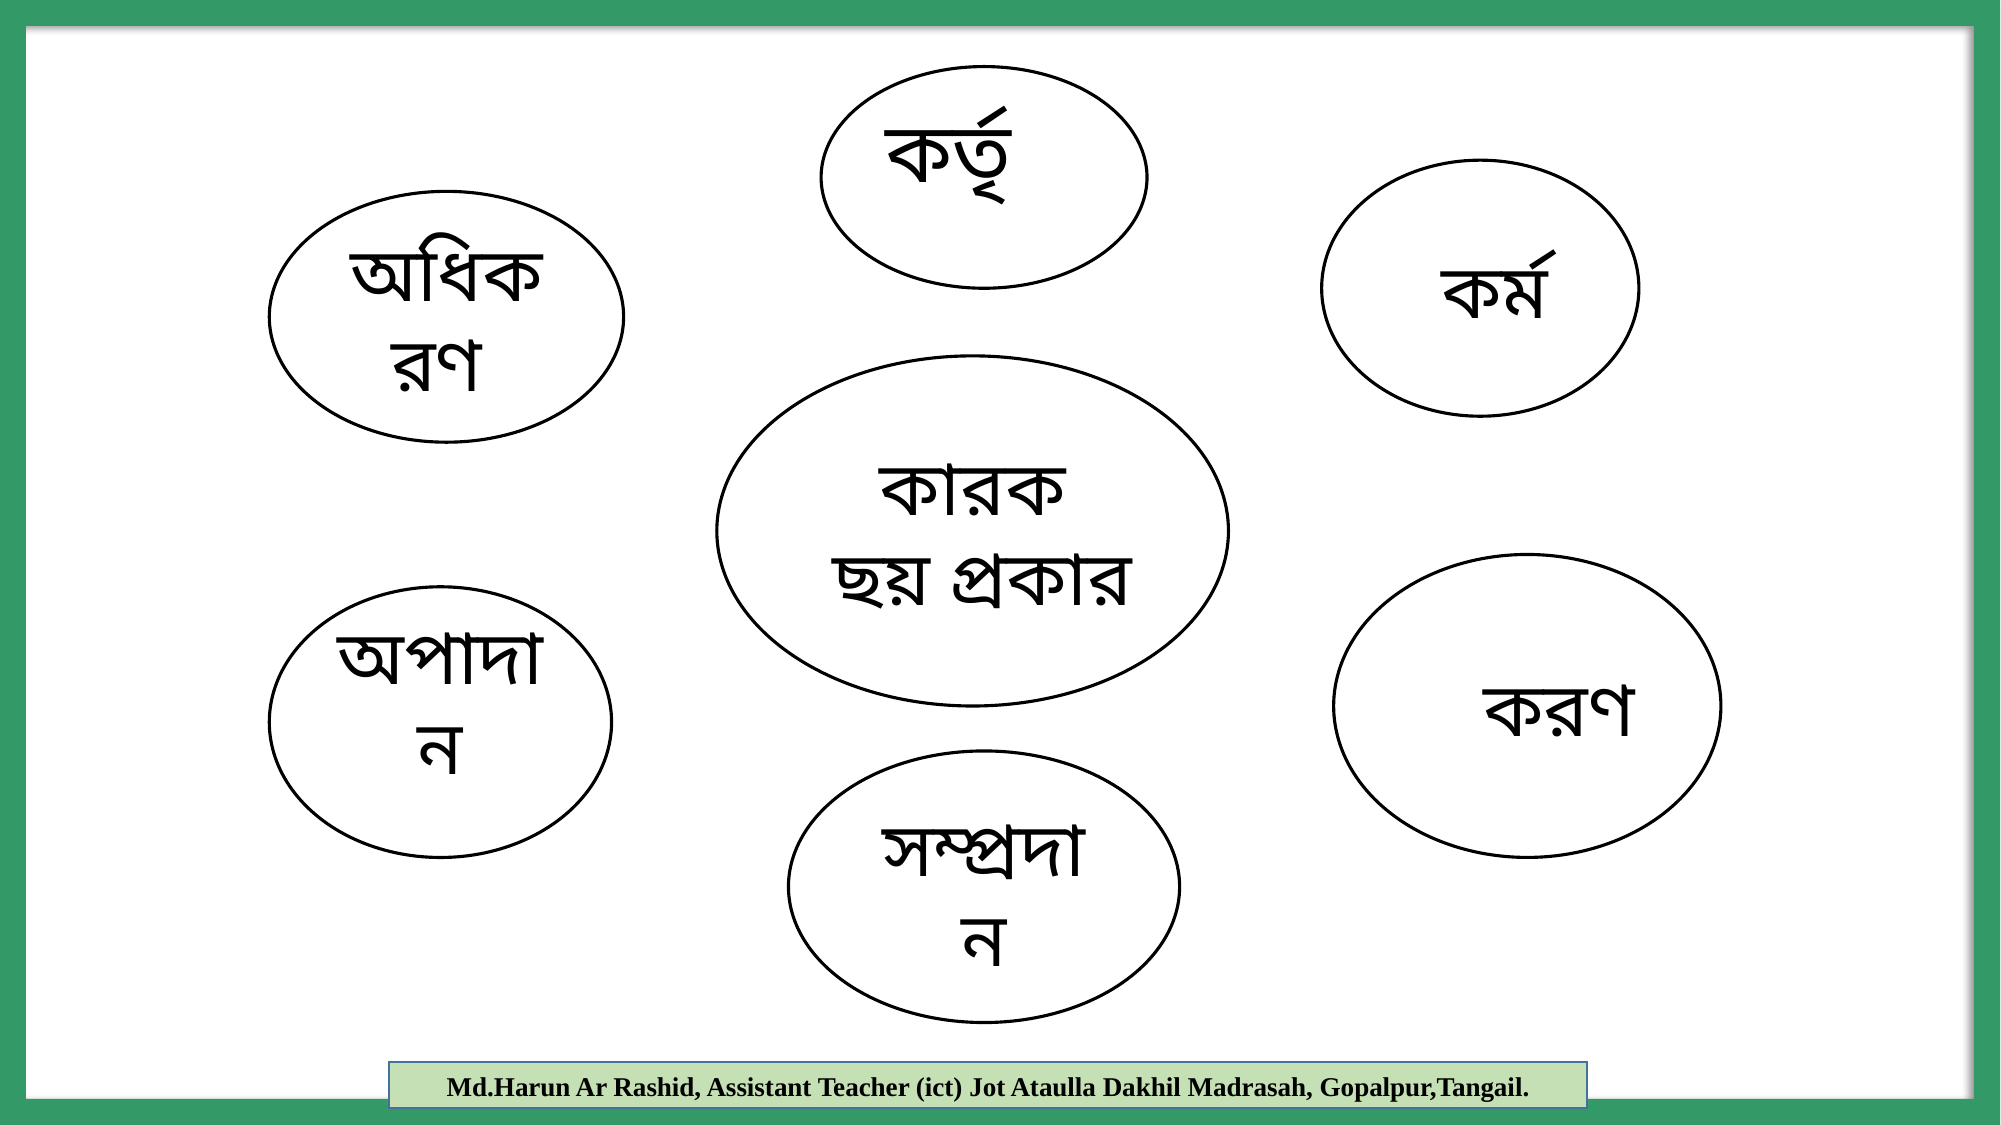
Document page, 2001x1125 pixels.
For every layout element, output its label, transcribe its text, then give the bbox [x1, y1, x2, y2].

text_box সম্প্রদান [787, 749, 1181, 1024]
text_box অধিকরণ [268, 190, 625, 444]
text_box কর্তৃ [820, 65, 1149, 290]
text_box কারক ছয় প্রকার [715, 354, 1230, 708]
text_box করণ [1332, 553, 1722, 859]
text_box কর্ম [1320, 159, 1640, 418]
text_box অপাদান [268, 585, 613, 859]
